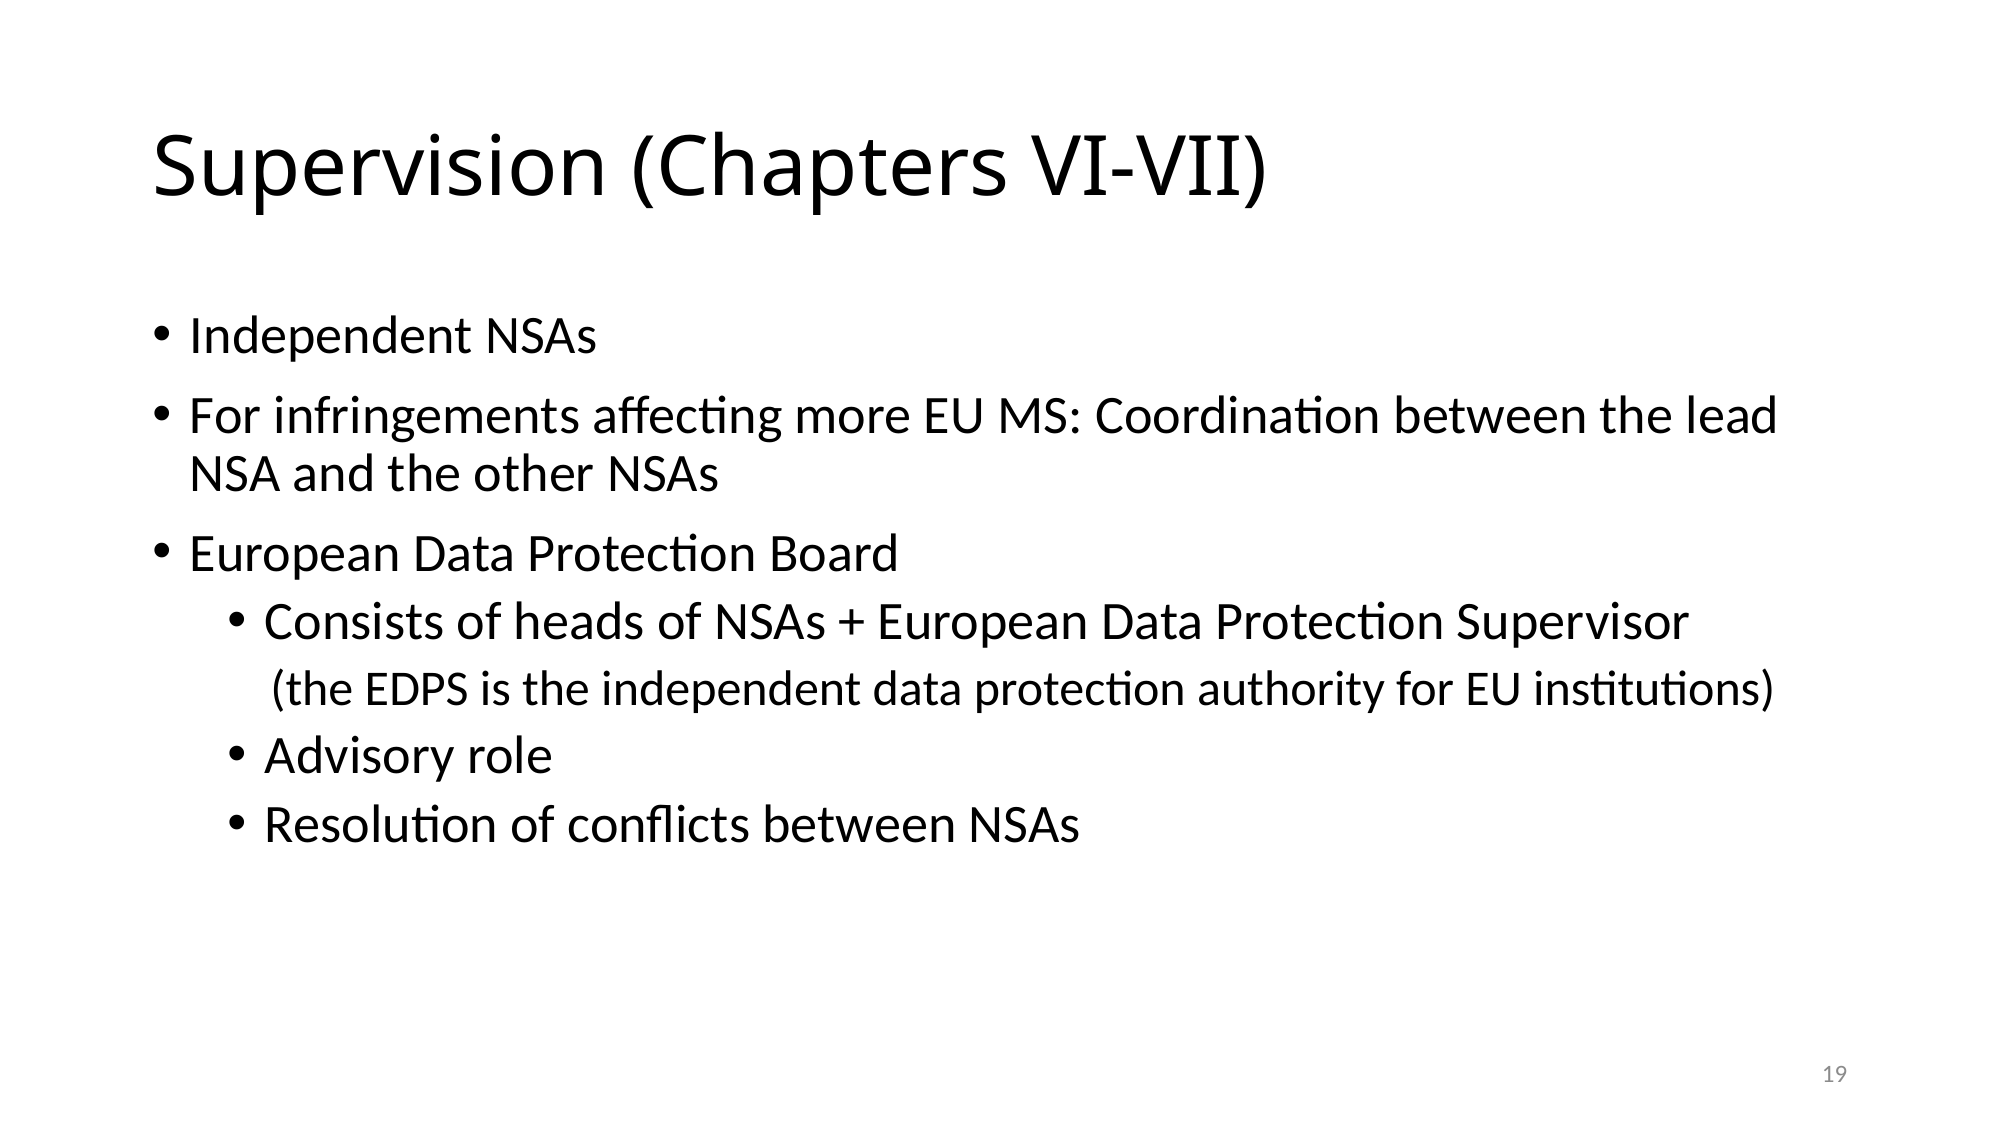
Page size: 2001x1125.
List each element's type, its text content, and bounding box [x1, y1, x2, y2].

list Independent NSAs For infringements affecting more EU MS: Coordination between the lead NSA and the other NSAs European Data Protection Board Consists of heads of NSAs + European Data Protection Supervisor (the EDPS is the independent data protection authority for EU institutions) Advisory role Resolution of conflicts between NSAs [137, 299, 1863, 1014]
title Supervision (Chapters VI-VII) [137, 59, 1863, 278]
slide_number 19 [1412, 1042, 1863, 1103]
